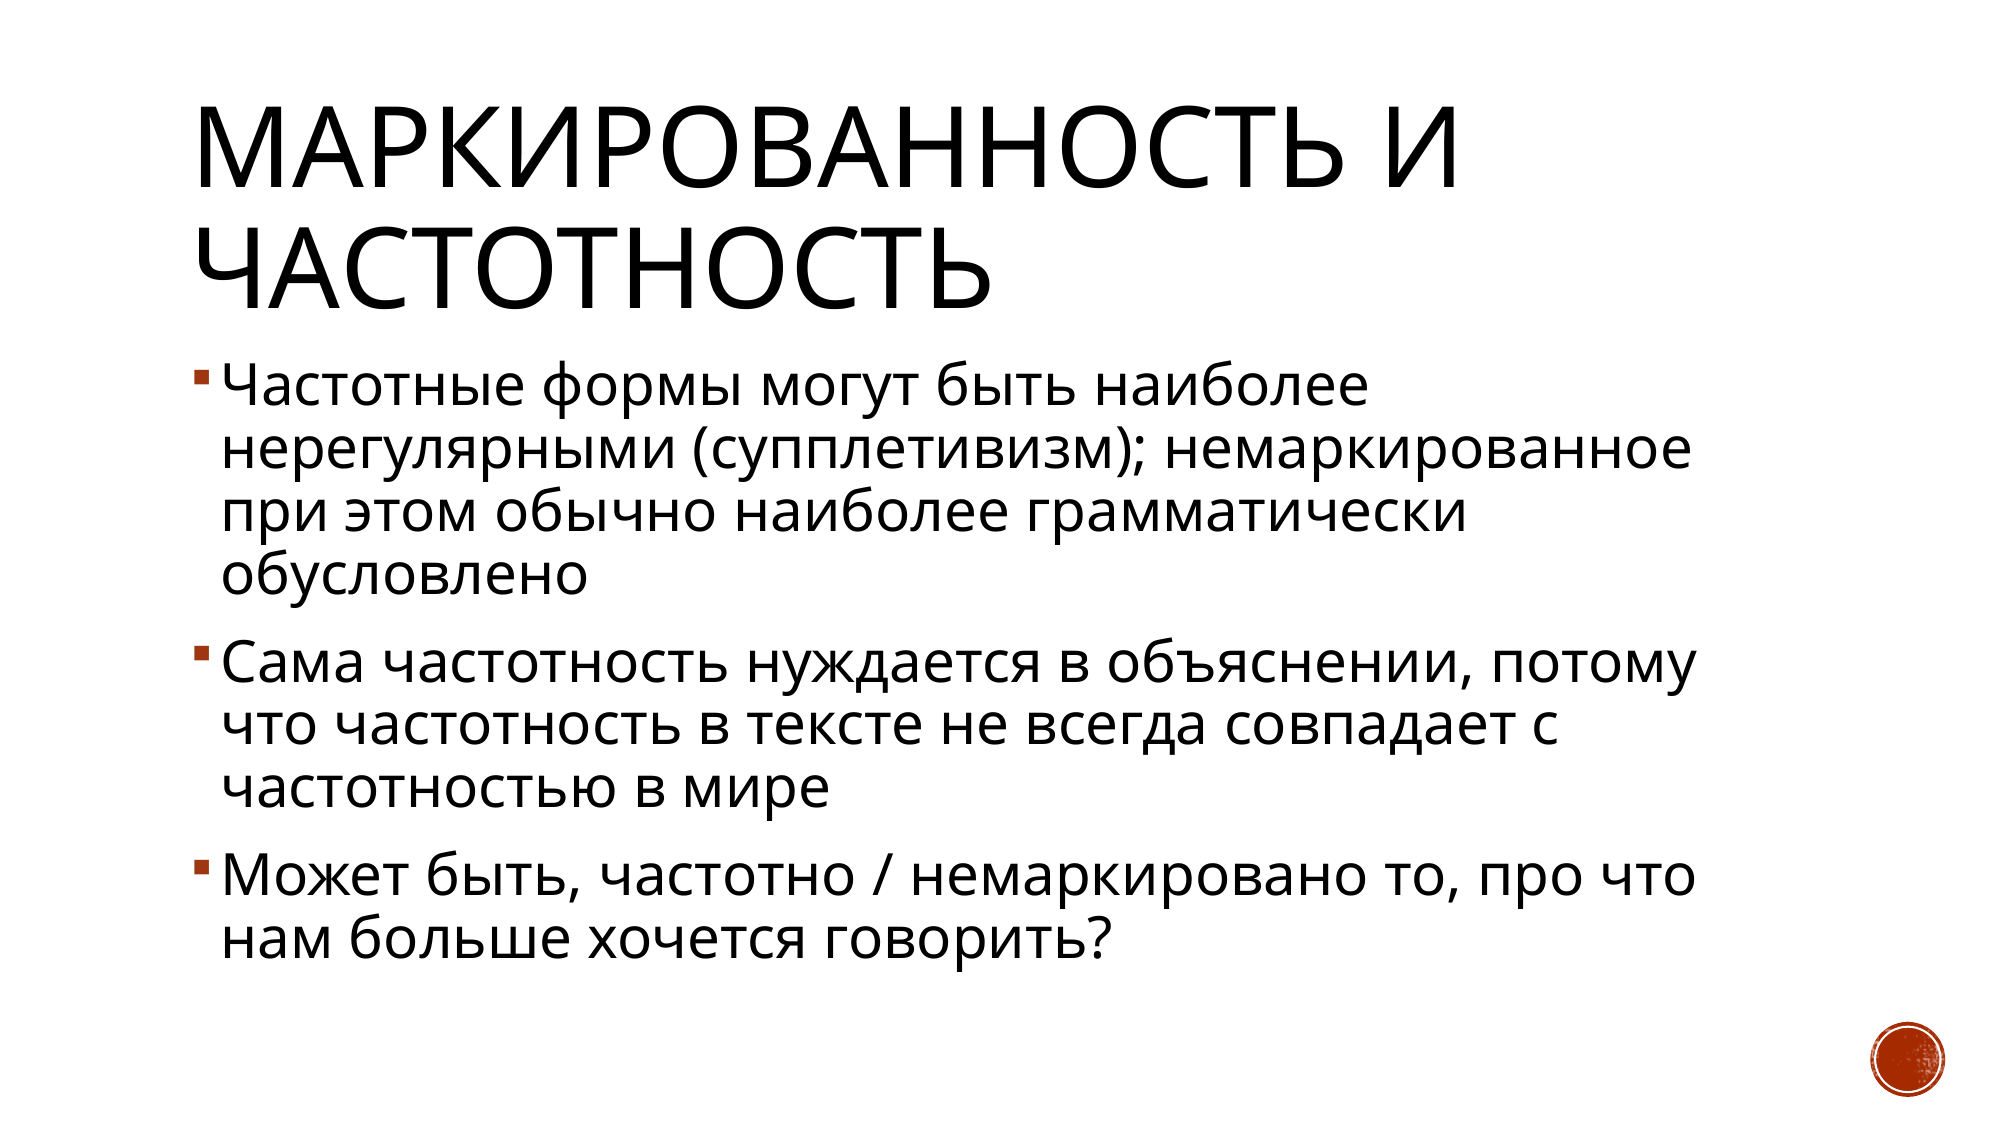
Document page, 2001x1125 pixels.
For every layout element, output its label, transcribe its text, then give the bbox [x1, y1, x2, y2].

title Маркированность и частотность [175, 79, 1826, 344]
list Частотные формы могут быть наиболее нерегулярными (супплетивизм); немаркированное при этом обычно наиболее грамматически обусловлено Сама частотность нуждается в объяснении, потому что частотность в тексте не всегда совпадает с частотностью в мире Может быть, частотно / немаркировано то, про что нам больше хочется говорить? [175, 348, 1826, 1013]
